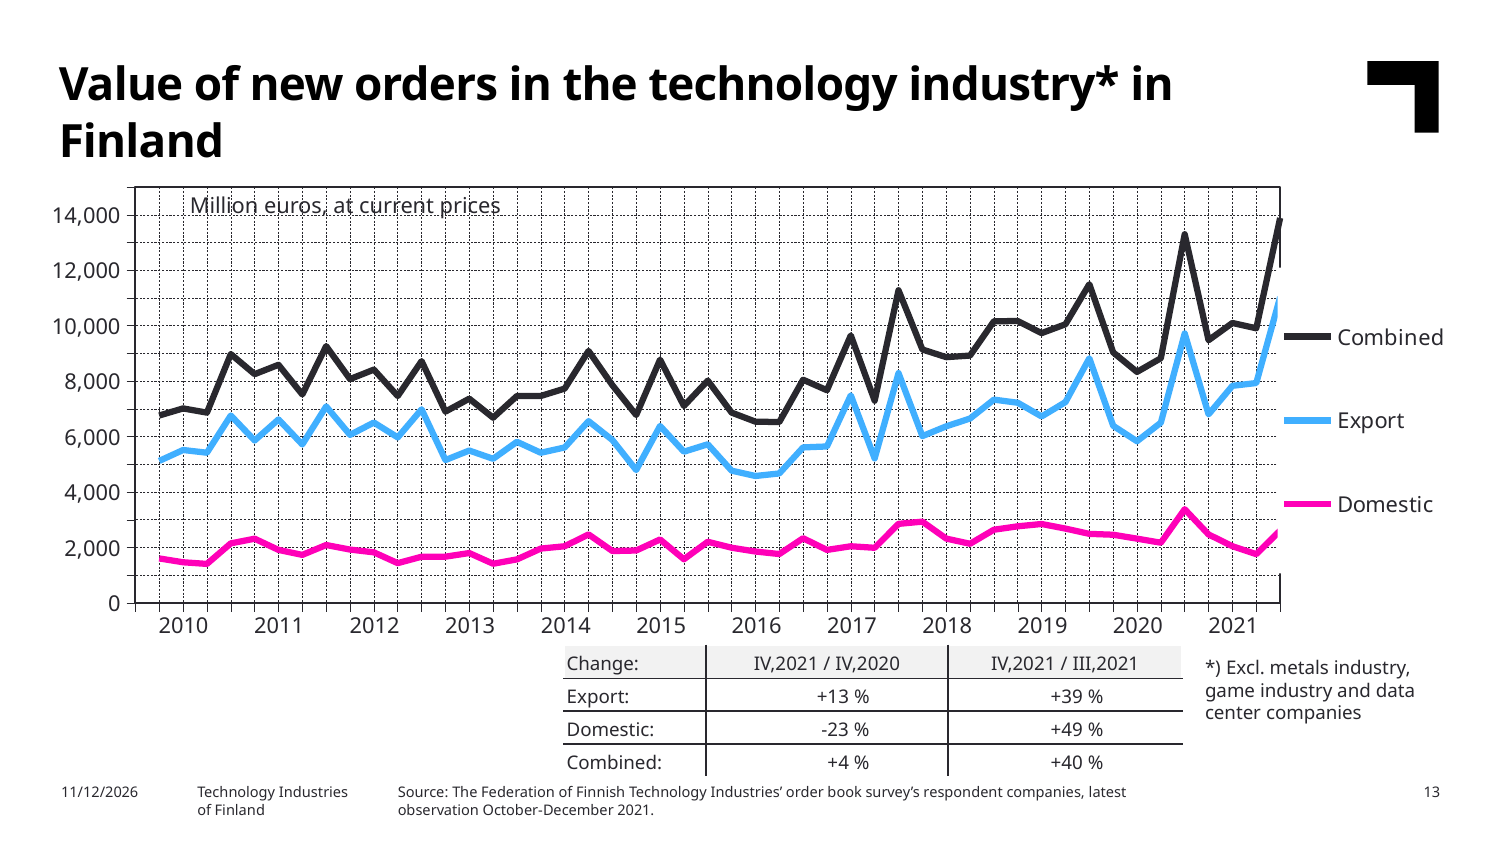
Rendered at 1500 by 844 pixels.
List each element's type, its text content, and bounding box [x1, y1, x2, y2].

table_cell +13 % [707, 679, 947, 710]
table_cell +40 % [949, 745, 1181, 776]
table_cell -23 % [707, 712, 947, 743]
table_cell Domestic: [565, 712, 705, 743]
table_cell Combined: [565, 745, 705, 776]
table_cell Export: [565, 679, 705, 710]
table_cell +49 % [949, 712, 1181, 743]
slide_number 13 [1313, 775, 1456, 803]
chart [17, 166, 1456, 667]
list Source: The Federation of Finnish Technology Industries’ order book survey’s respondent companies, latest observation October-December 2021. [382, 775, 1175, 824]
text_box *) Excl. metals industry, game industry and data center companies [1190, 674, 1440, 754]
table_header IV,2021 / III,2021 [949, 674, 1181, 678]
table_header Change: [565, 674, 705, 678]
footer Technology Industries of Finland [197, 775, 453, 803]
table_header IV,2021 / IV,2020 [707, 674, 947, 678]
table_cell +4 % [707, 745, 947, 776]
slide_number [46, 775, 197, 803]
table_cell +39 % [949, 679, 1181, 710]
list Value of new orders in the technology industry* in Finland [41, 46, 1356, 153]
